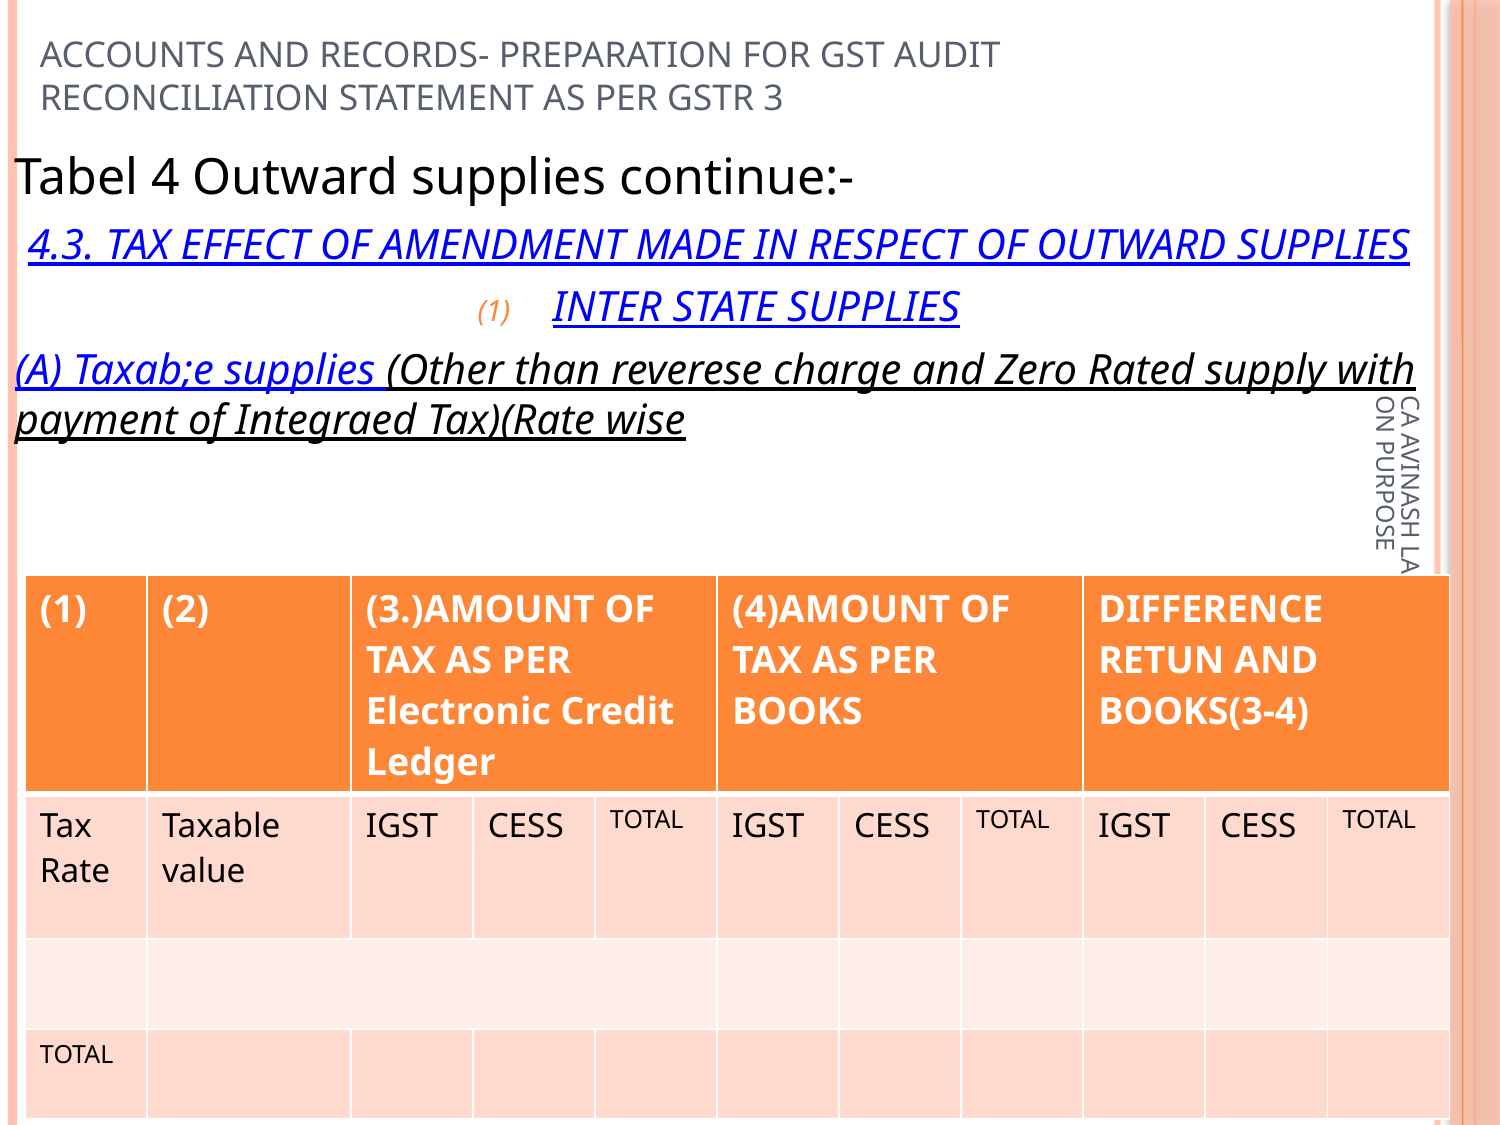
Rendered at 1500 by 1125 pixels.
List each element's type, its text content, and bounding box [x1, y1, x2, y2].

list Tabel 4 Outward supplies continue:- 4.3. TAX EFFECT OF AMENDMENT MADE IN RESPECT OF OUTWARD SUPPLIES INTER STATE SUPPLIES (A) Taxab;e supplies (Other than reverese charge and Zero Rated supply with payment of Integraed Tax)(Rate wise [0, 137, 1438, 1125]
table_cell TOTAL [26, 1030, 146, 1118]
table_cell Taxable value [148, 797, 350, 938]
table_cell IGST [718, 797, 838, 938]
table_cell [148, 940, 716, 1028]
table_cell CESS [1206, 797, 1327, 938]
table_cell IGST [1084, 797, 1204, 938]
footer CA AVINASH LALWANI-ONLY FOR EDUCTION PURPOSE [1379, 380, 1440, 574]
table_cell [352, 1030, 472, 1118]
table_cell TOTAL [962, 797, 1082, 938]
table_cell [596, 1030, 716, 1118]
table_cell [840, 940, 960, 1028]
table_cell CESS [840, 797, 960, 938]
table_cell [718, 940, 838, 1028]
table_header (3.)AMOUNT OF TAX AS PER Electronic Credit Ledger [352, 576, 716, 791]
table_cell [26, 940, 146, 1028]
table_header (2) [148, 576, 350, 791]
table_cell IGST [352, 797, 472, 938]
table_cell Tax Rate [26, 797, 146, 938]
table_cell [1206, 940, 1327, 1028]
table_cell TOTAL [1328, 797, 1449, 938]
table_cell [962, 940, 1082, 1028]
table_cell [718, 1030, 838, 1118]
table_header (1) [26, 576, 146, 791]
table_header (4)AMOUNT OF TAX AS PER BOOKS [718, 576, 1082, 791]
table_cell [1084, 940, 1204, 1028]
title Accounts and records- preparation for gst audit RECONCILIATION STATEMENT AS PER GSTR 3 [24, 24, 1413, 125]
table_cell [148, 1030, 350, 1118]
table_cell [1206, 1030, 1327, 1118]
table_cell [1328, 1030, 1449, 1118]
table_cell TOTAL [596, 797, 716, 938]
table_cell [1328, 940, 1449, 1028]
table_cell [840, 1030, 960, 1118]
table_cell [962, 1030, 1082, 1118]
table_cell [1084, 1030, 1204, 1118]
table_header DIFFERENCE RETUN AND BOOKS(3-4) [1084, 576, 1449, 791]
table_cell [474, 1030, 594, 1118]
table_cell CESS [474, 797, 594, 938]
